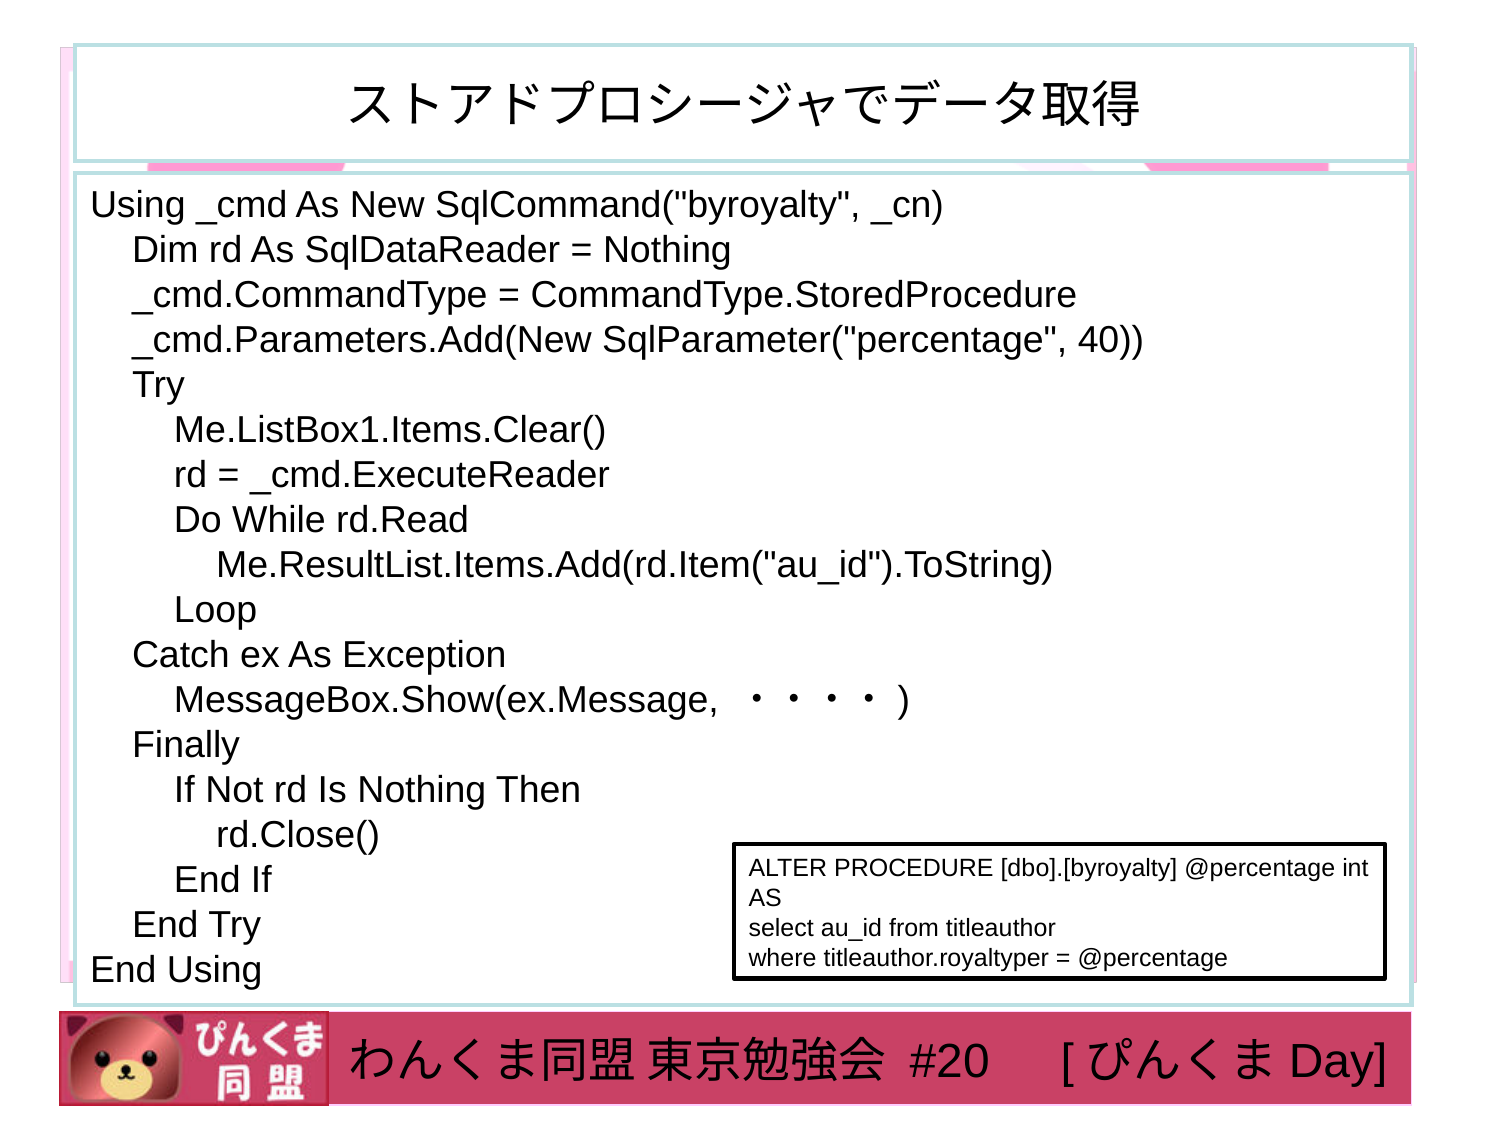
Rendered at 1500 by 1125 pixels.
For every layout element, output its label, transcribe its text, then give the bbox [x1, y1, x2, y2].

list Using _cmd As New SqlCommand("byroyalty", _cn) Dim rd As SqlDataReader = Nothing _cmd.CommandType = CommandType.StoredProcedure _cmd.Parameters.Add(New SqlParameter("percentage", 40)) Try Me.ListBox1.Items.Clear() rd = _cmd.ExecuteReader Do While rd.Read Me.ResultList.Items.Add(rd.Item("au_id").ToString) Loop Catch ex As Exception MessageBox.Show(ex.Message, ・・・・) Finally If Not rd Is Nothing Then rd.Close() End If End Try End Using [73, 171, 1414, 1007]
title ストアドプロシージャでデータ取得 [73, 43, 1414, 163]
title データソースとDataSetクラスの対応付け [59, 46, 1418, 984]
text_box ALTER PROCEDURE [dbo].[byroyalty] @percentage int AS select au_id from titleauthor where titleauthor.royaltyper = @percentage [732, 842, 1387, 981]
picture [59, 1011, 329, 1106]
